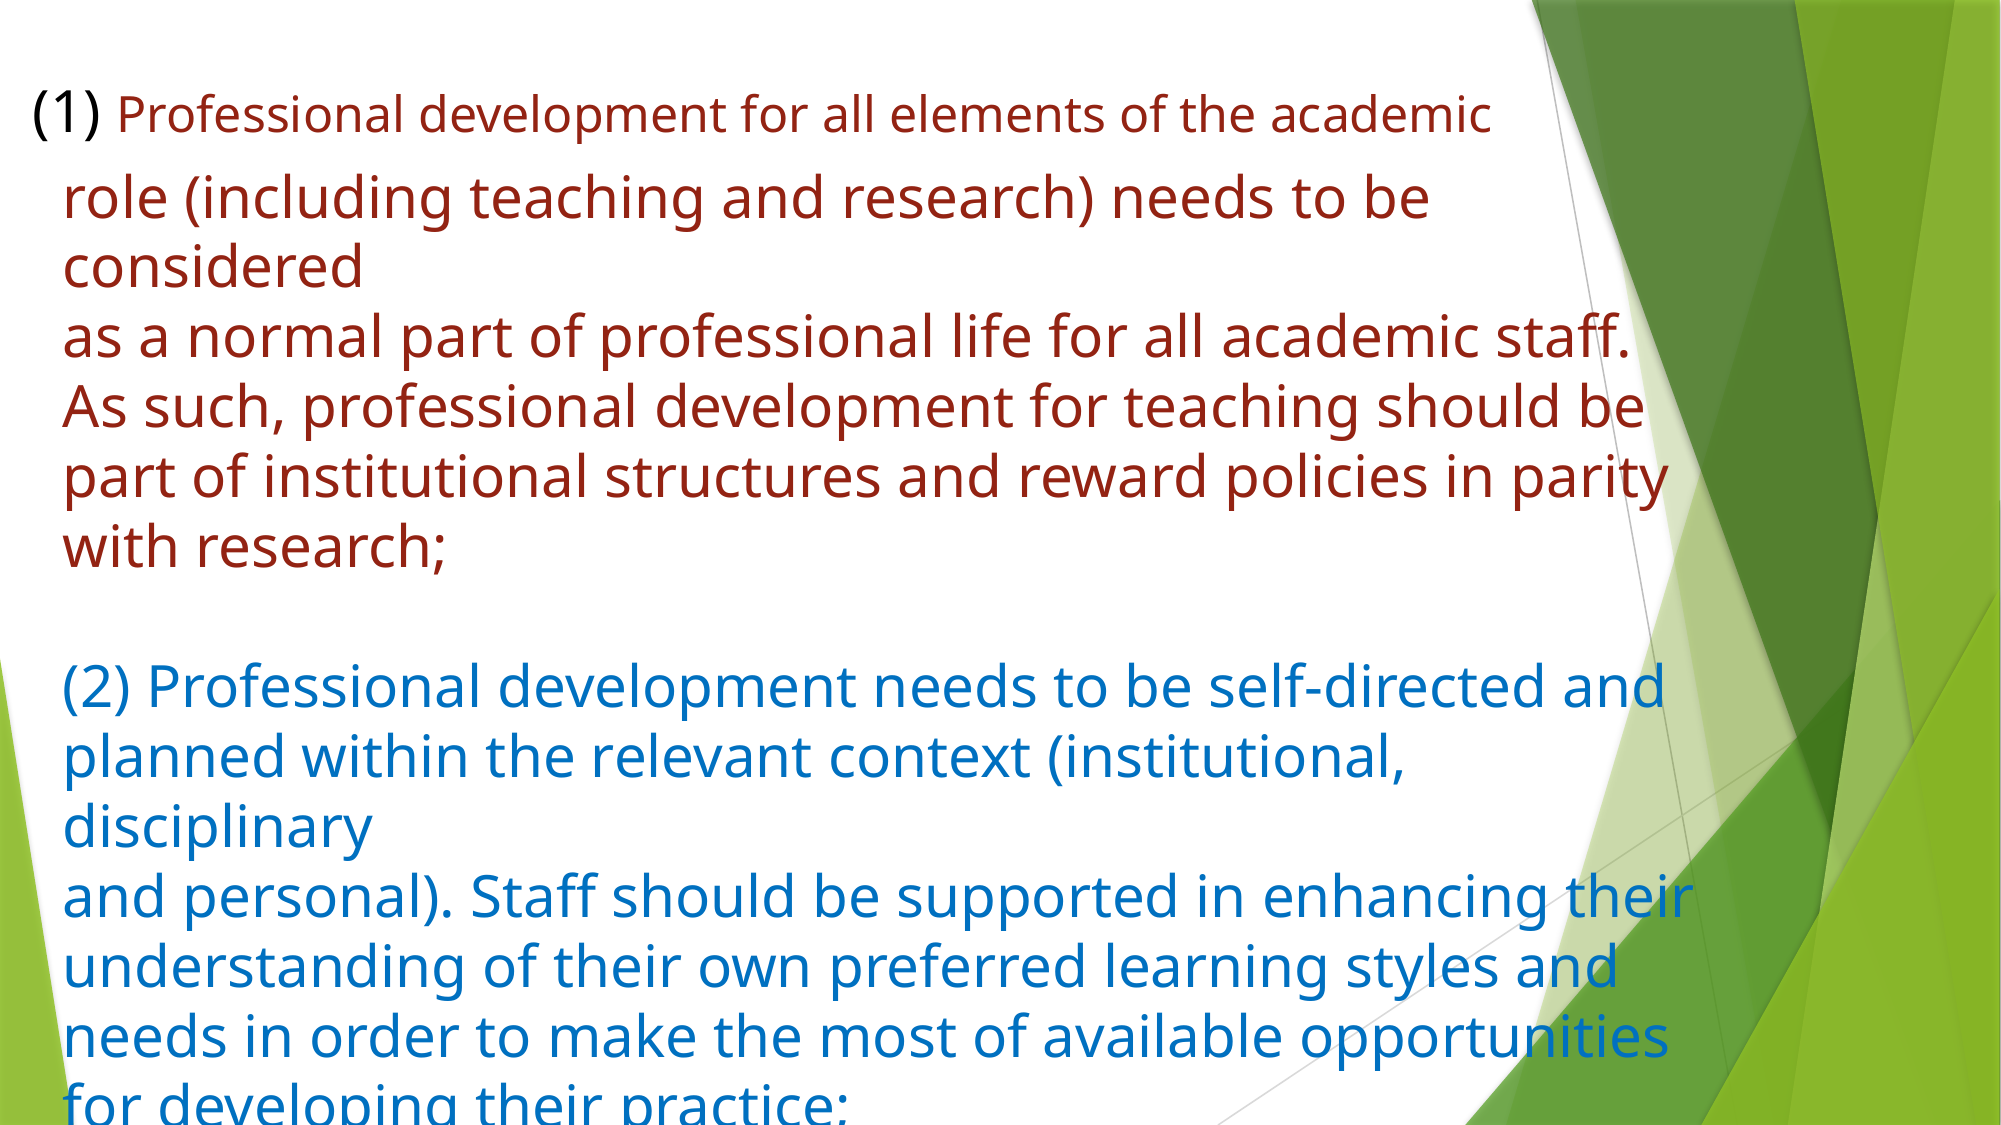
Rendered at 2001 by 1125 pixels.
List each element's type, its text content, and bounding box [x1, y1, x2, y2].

text_box role (including teaching and research) needs to be considered as a normal part of professional life for all academic staff. As such, professional development for teaching should be part of institutional structures and reward policies in parity with research; (2) Professional development needs to be self-directed and planned within the relevant context (institutional, disciplinary and personal). Staff should be supported in enhancing their understanding of their own preferred learning styles and needs in order to make the most of available opportunities for developing their practice; [48, 152, 1746, 1125]
text_box (1) Professional development for all elements of the academic [18, 66, 1532, 152]
